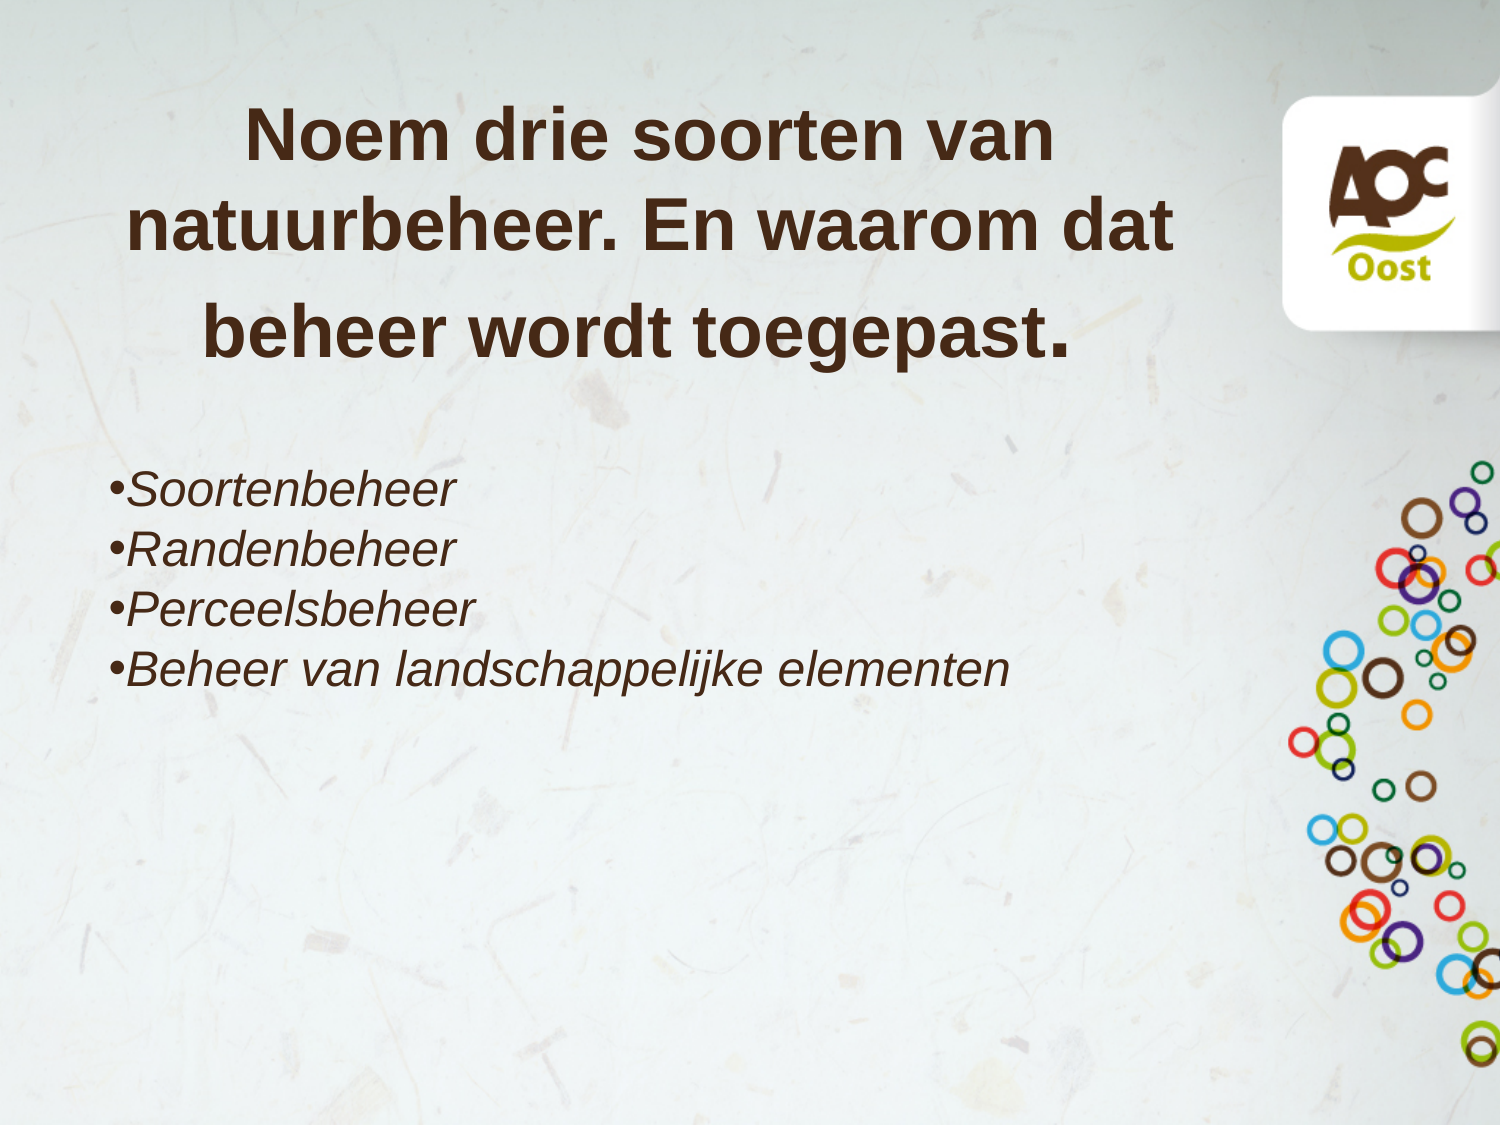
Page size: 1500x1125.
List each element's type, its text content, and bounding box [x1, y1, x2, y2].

subtitle Soortenbeheer Randenbeheer Perceelsbeheer Beheer van landschappelijke elementen [93, 269, 1216, 1014]
picture [0, 0, 1500, 1125]
title Noem drie soorten van natuurbeheer. En waarom dat beheer wordt toegepast. [58, 78, 1243, 256]
